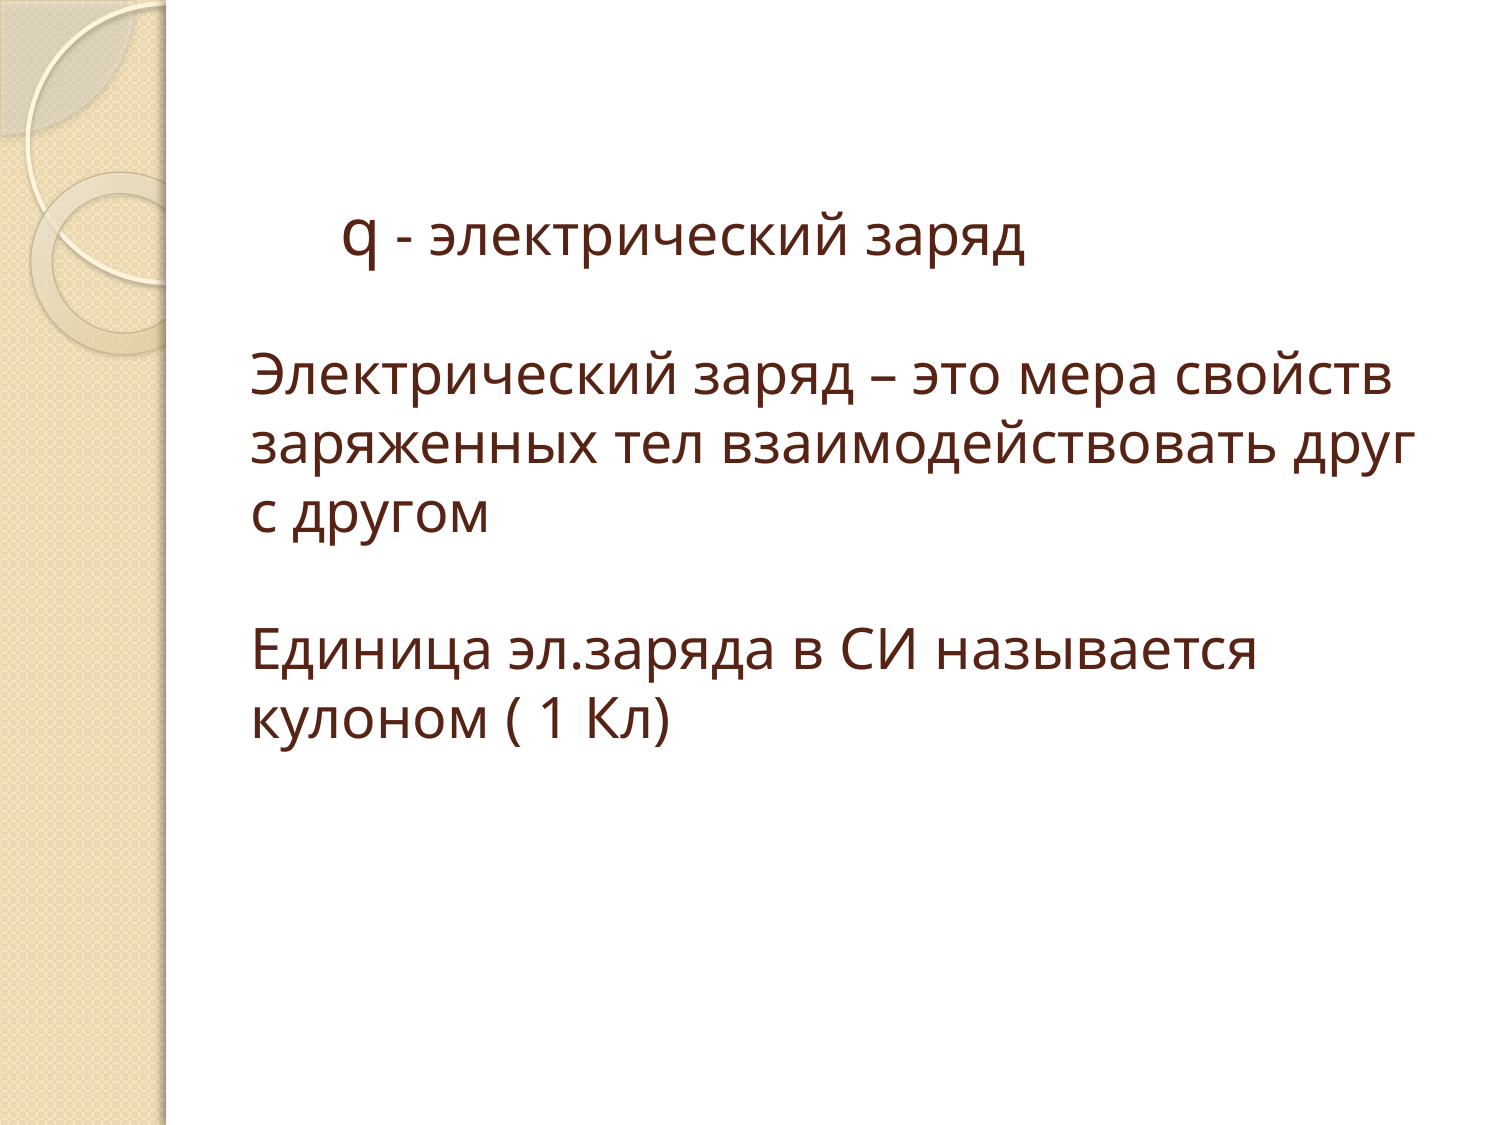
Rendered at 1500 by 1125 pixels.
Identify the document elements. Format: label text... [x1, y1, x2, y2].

title q - электрический заряд Электрический заряд – это мера свойств заряженных тел взаимодействовать друг с другом Единица эл.заряда в СИ называется кулоном ( 1 Кл) [235, 45, 1466, 965]
